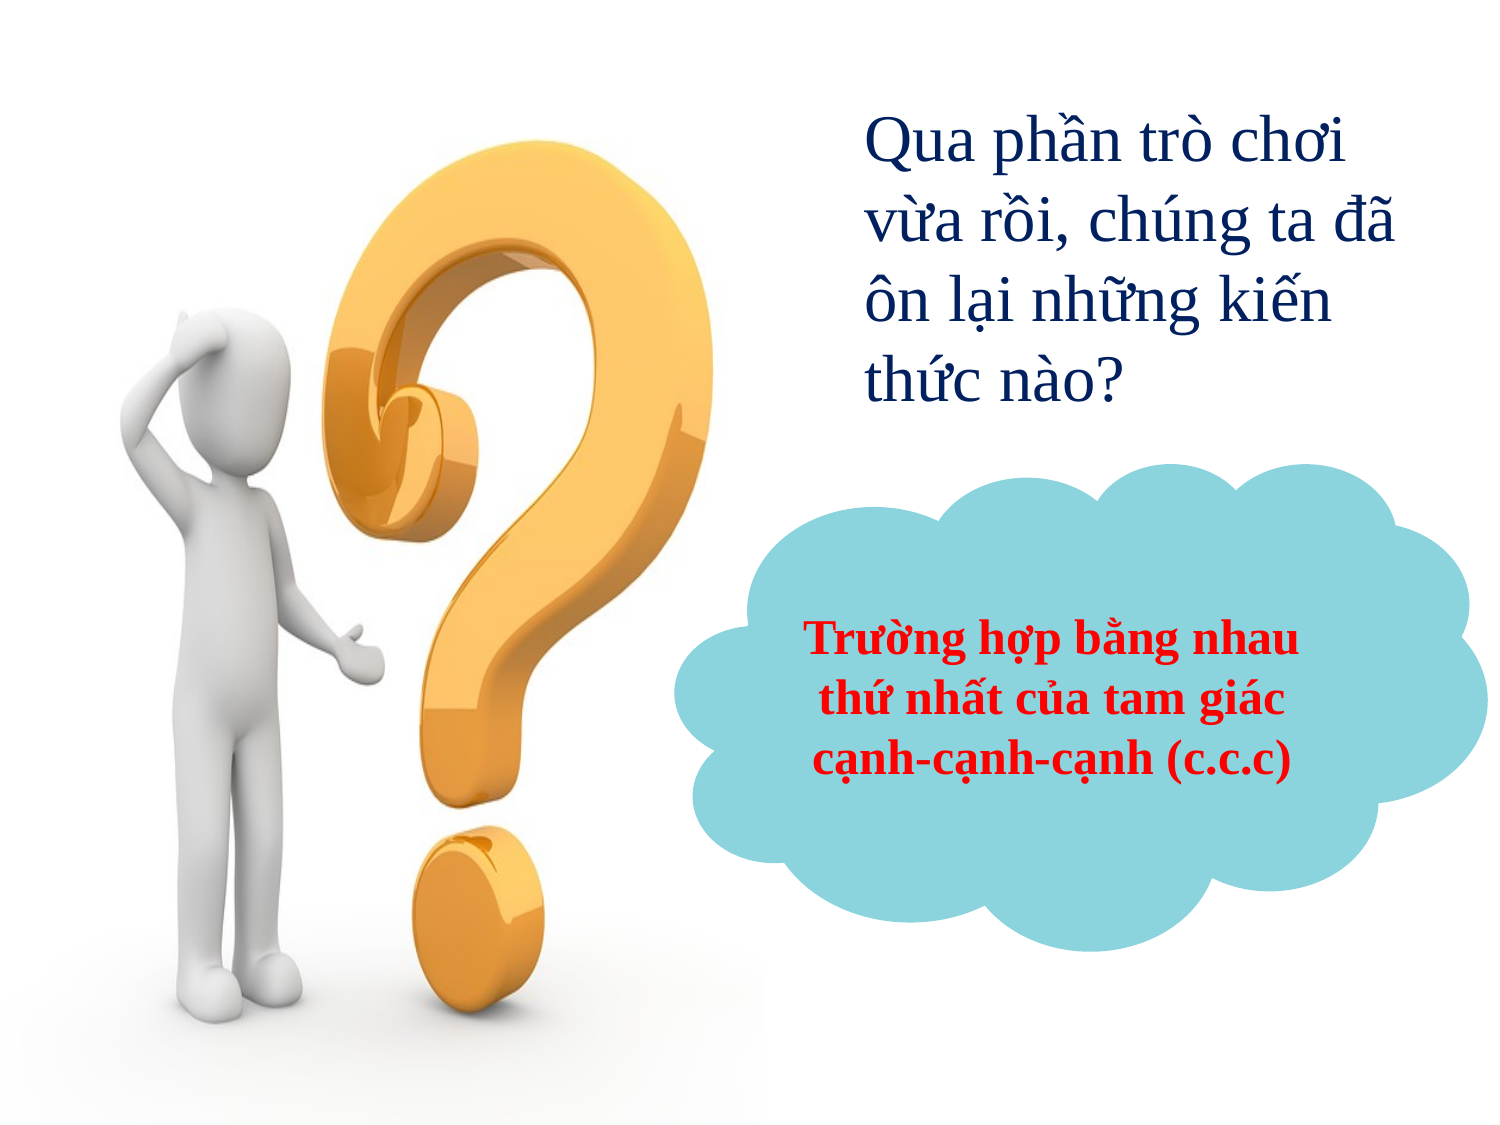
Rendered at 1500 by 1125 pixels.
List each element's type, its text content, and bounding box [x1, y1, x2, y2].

text_box Qua phần trò chơi vừa rồi, chúng ta đã ôn lại những kiến thức nào? [849, 87, 1450, 423]
picture [0, 0, 763, 1125]
text_box Trường hợp bằng nhau thứ nhất của tam giác cạnh-cạnh-cạnh (c.c.c) [766, 461, 1490, 954]
